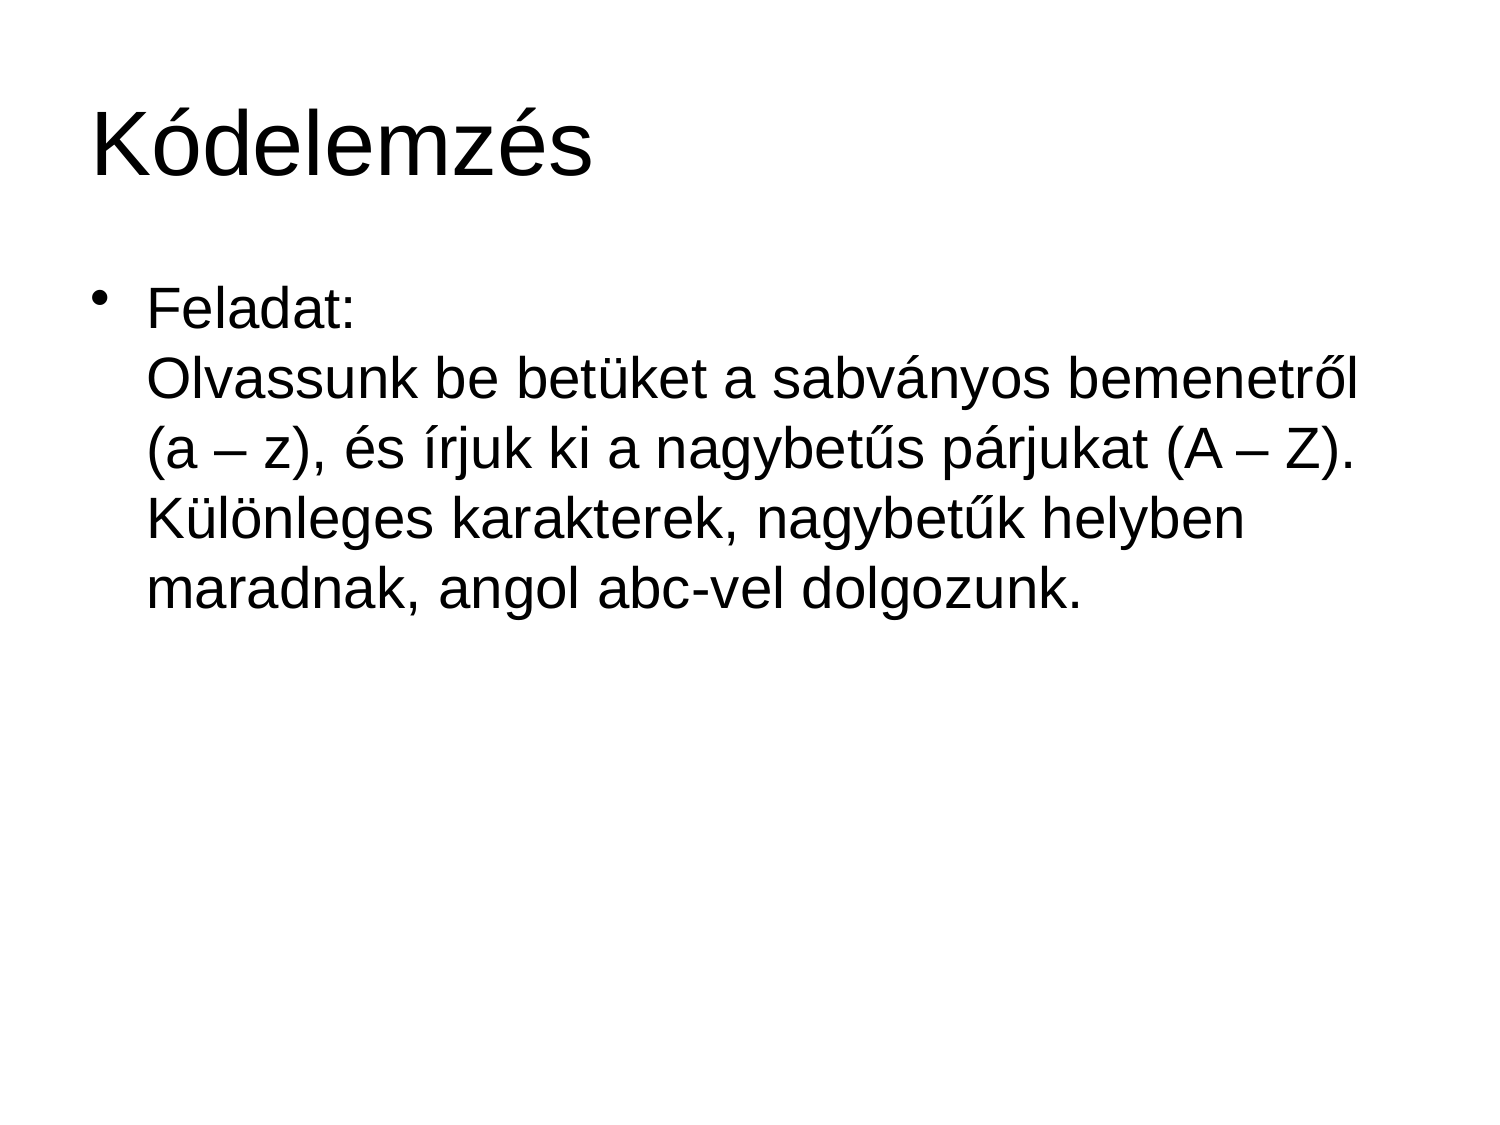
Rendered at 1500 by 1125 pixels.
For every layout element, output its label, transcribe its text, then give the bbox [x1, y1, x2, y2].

title Kódelemzés [74, 44, 1426, 233]
list Feladat: Olvassunk be betüket a sabványos bemenetről (a – z), és írjuk ki a nagybetűs párjukat (A – Z). Különleges karakterek, nagybetűk helyben maradnak, angol abc-vel dolgozunk. [74, 262, 1426, 1083]
